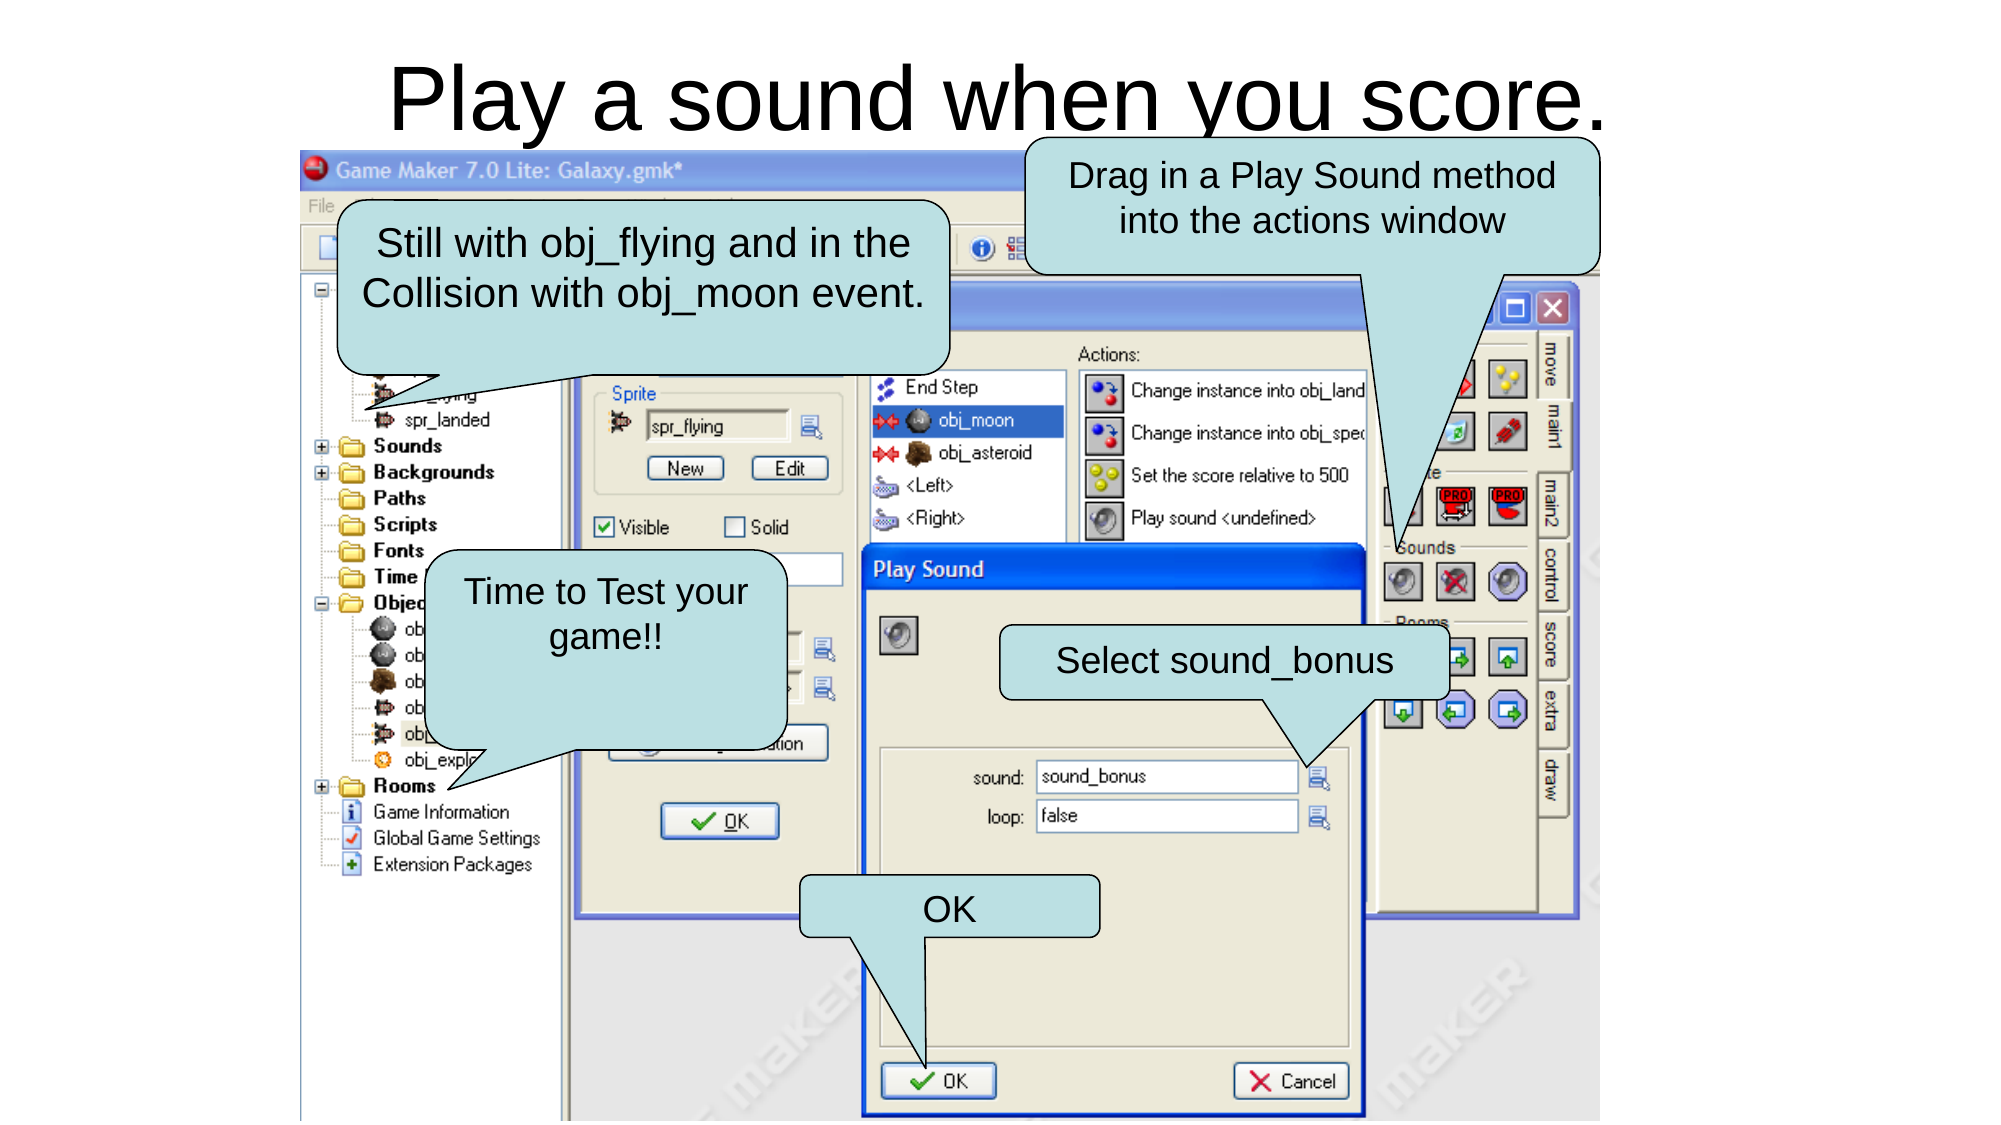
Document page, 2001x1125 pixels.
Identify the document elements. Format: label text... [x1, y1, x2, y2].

text_box Drag in a Play Sound method into the actions window [1028, 137, 1597, 148]
title Play a sound when you score. [324, 0, 1675, 188]
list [299, 149, 1601, 1122]
